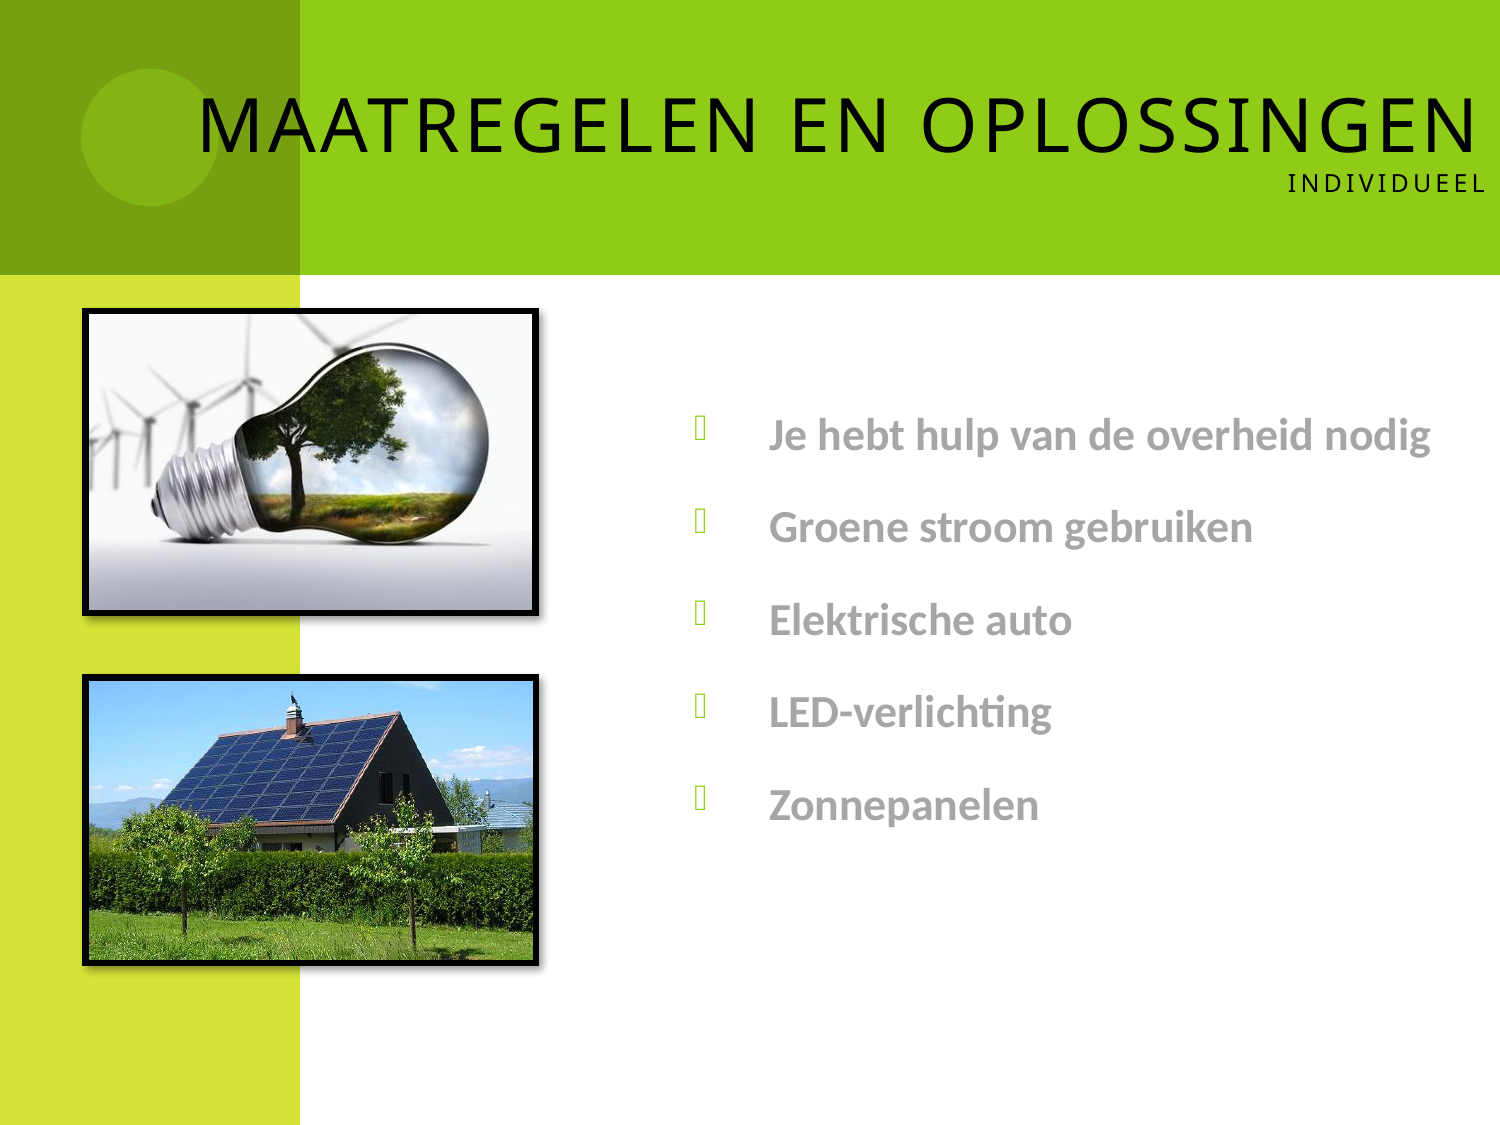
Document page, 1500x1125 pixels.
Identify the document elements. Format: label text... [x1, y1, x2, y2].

picture [88, 680, 533, 961]
title MAATREGELEN EN OPLOSSINGEN individueel [116, 30, 1500, 244]
list Je hebt hulp van de overheid nodig Groene stroom gebruiken Elektrische auto LED-verlichting Zonnepanelen [679, 397, 1500, 1028]
picture [88, 314, 533, 610]
